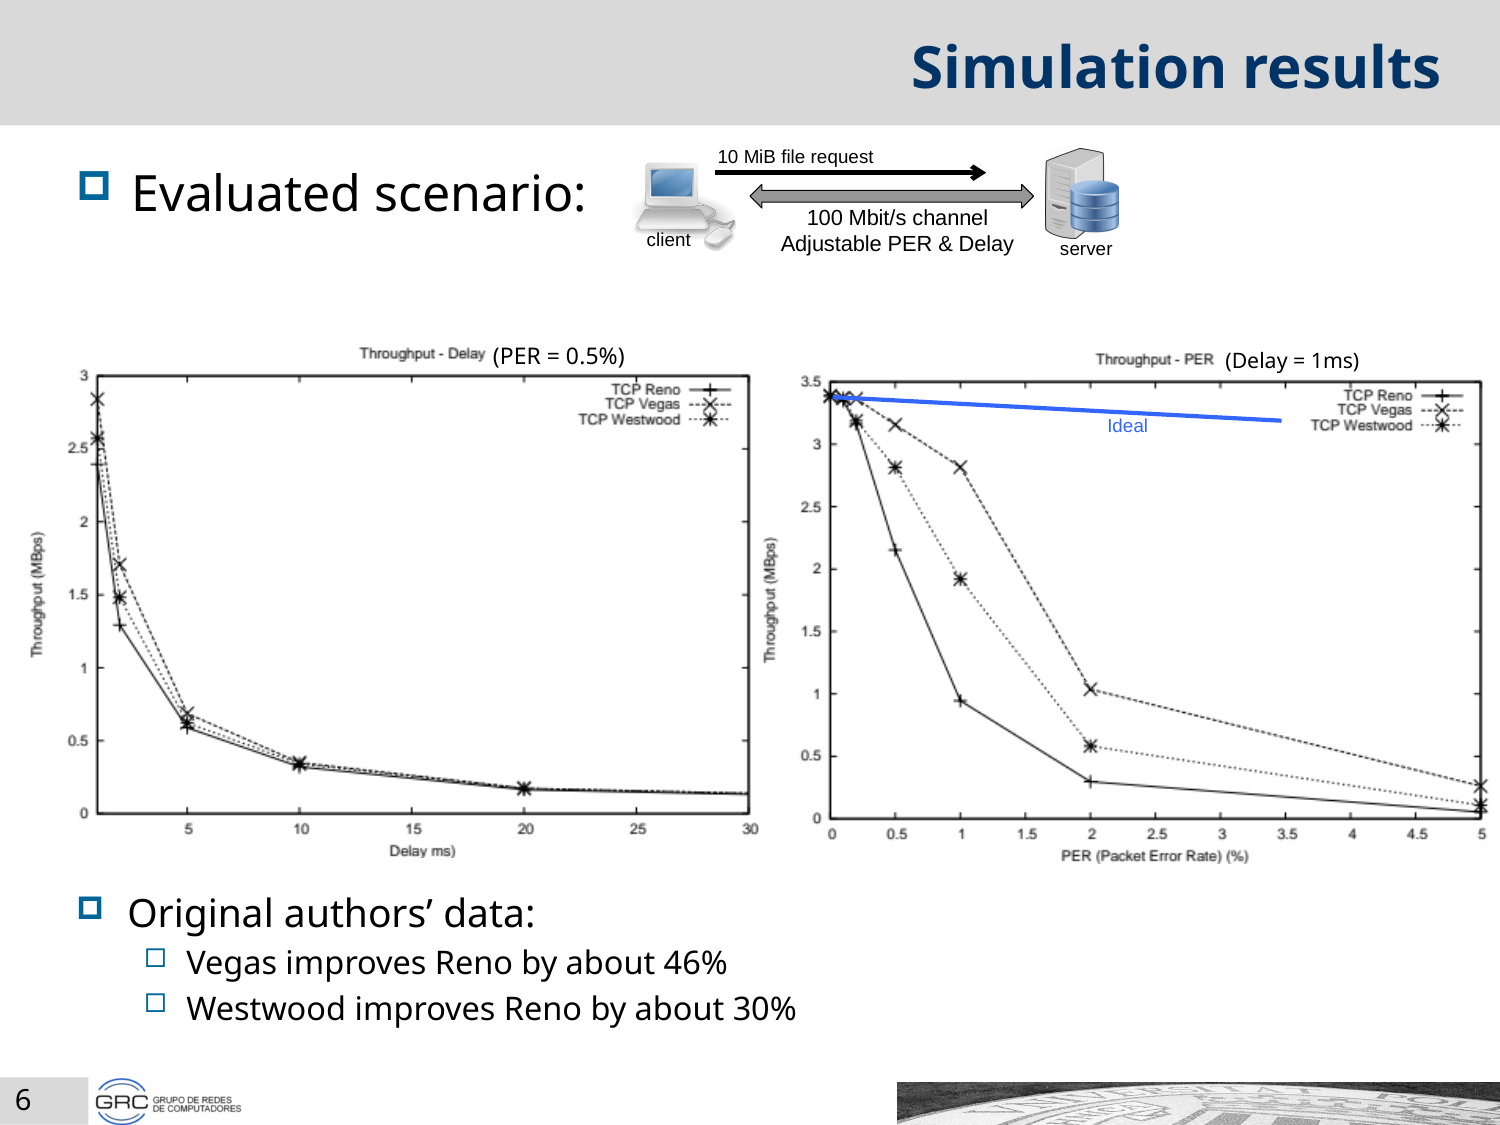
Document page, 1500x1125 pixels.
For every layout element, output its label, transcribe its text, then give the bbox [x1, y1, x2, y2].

picture [17, 332, 1500, 864]
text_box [832, 396, 1282, 421]
list Evaluated scenario: [61, 153, 1448, 327]
slide_number 6 [0, 1077, 89, 1125]
picture [897, 1082, 1500, 1125]
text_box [631, 136, 1129, 268]
title Simulation results [64, 0, 1457, 130]
text_box Original authors’ data: Vegas improves Reno by about 46% Westwood improves Reno by about 30% [61, 881, 1447, 1035]
picture [94, 1079, 243, 1125]
